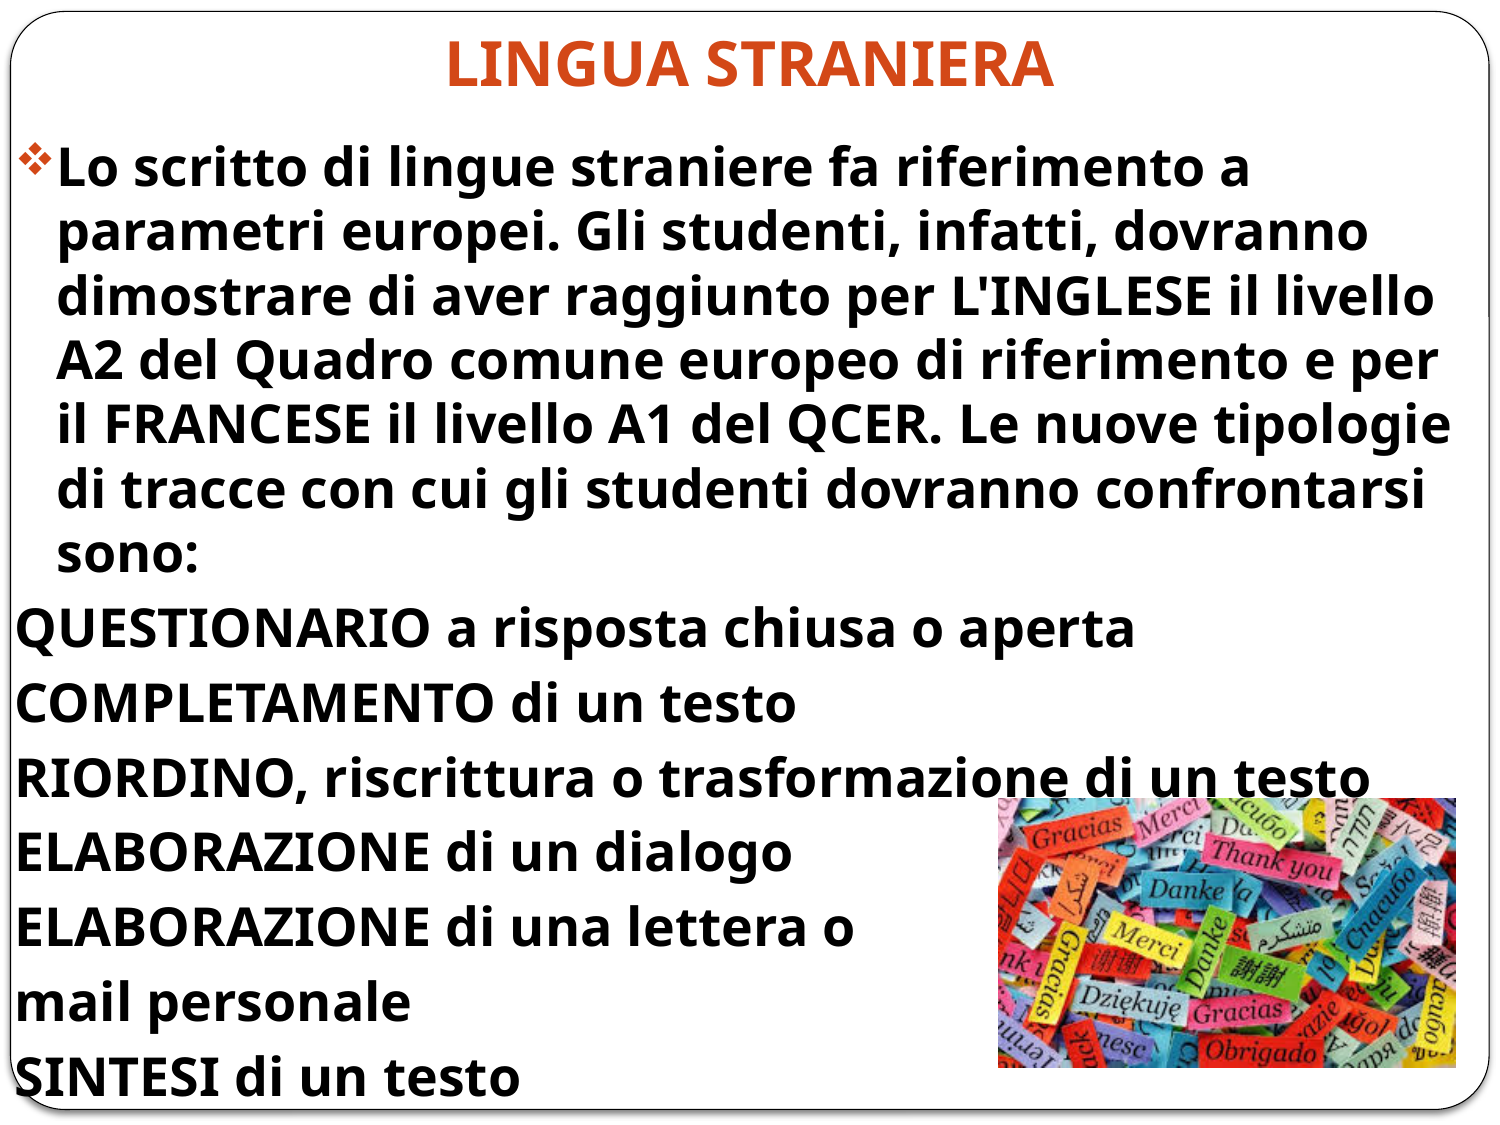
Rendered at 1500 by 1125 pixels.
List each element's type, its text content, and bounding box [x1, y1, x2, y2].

text_box LINGUA STRANIERA [0, 0, 1500, 114]
picture [997, 798, 1456, 1068]
list Lo scritto di lingue straniere fa riferimento a parametri europei. Gli studenti, infatti, dovranno dimostrare di aver raggiunto per L'INGLESE il livello A2 del Quadro comune europeo di riferimento e per il FRANCESE il livello A1 del QCER. Le nuove tipologie di tracce con cui gli studenti dovranno confrontarsi sono: QUESTIONARIO a risposta chiusa o aperta COMPLETAMENTO di un testo RIORDINO, riscrittura o trasformazione di un testo ELABORAZIONE di un dialogo ELABORAZIONE di una lettera o mail personale SINTESI di un testo [0, 125, 1500, 1125]
